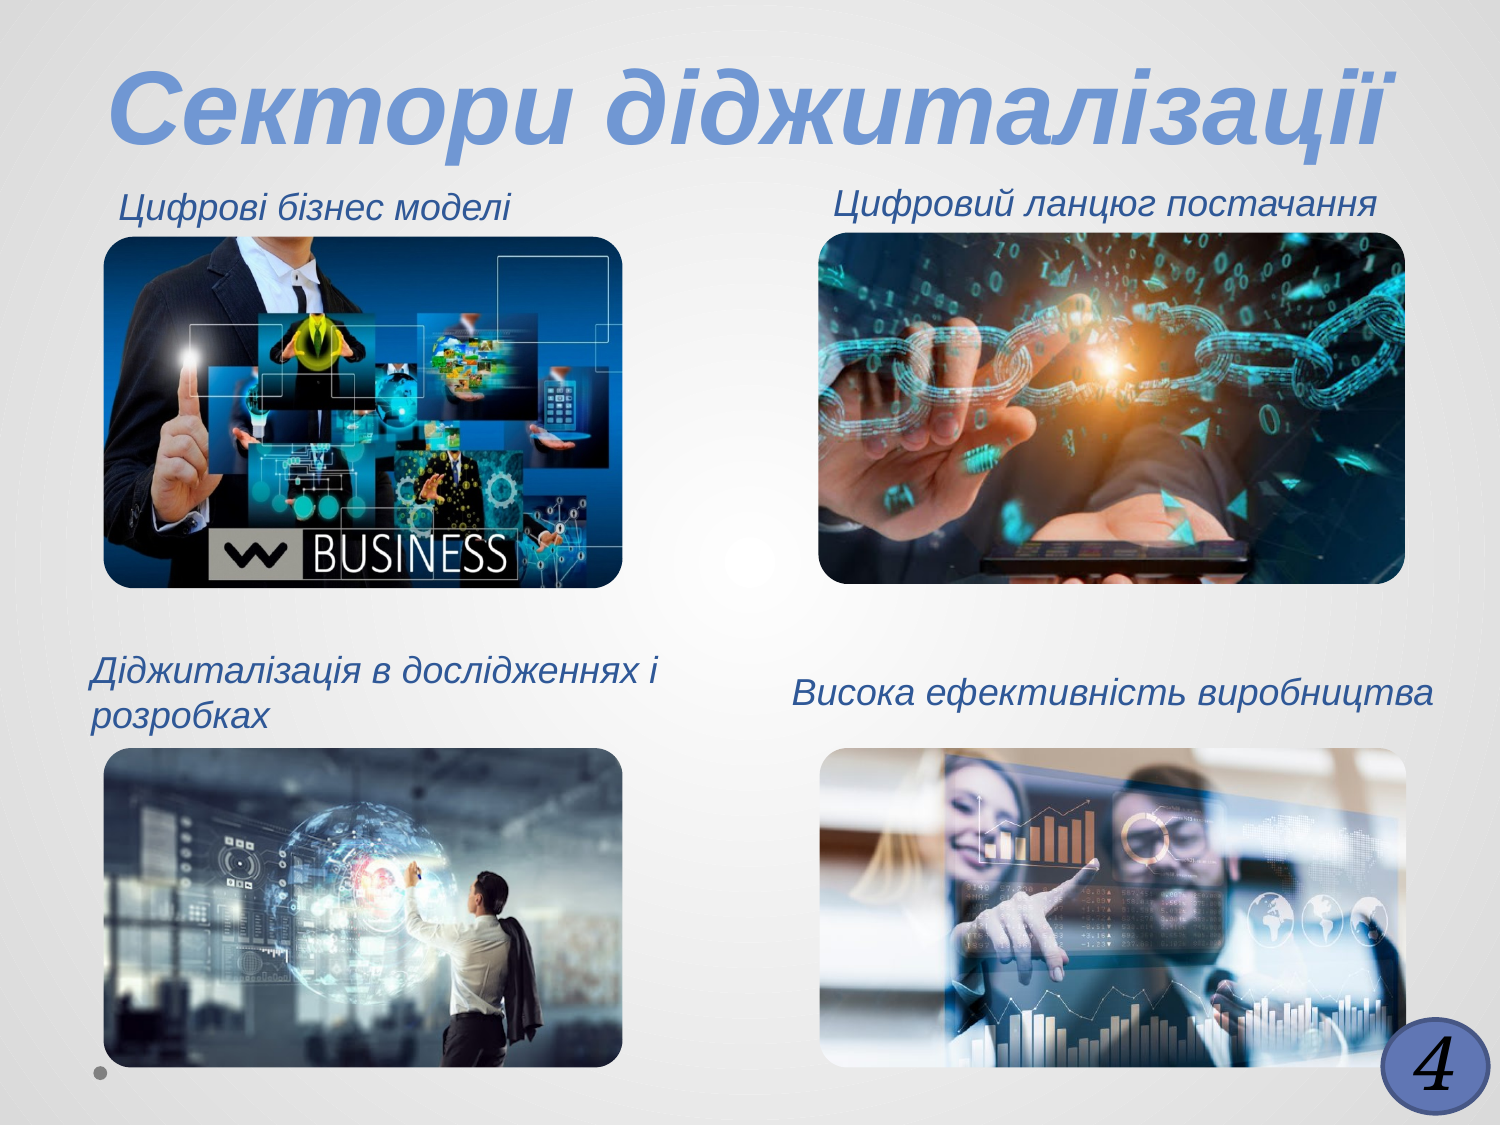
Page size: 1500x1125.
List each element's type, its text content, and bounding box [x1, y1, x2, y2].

text_box Цифрові бізнес моделі [103, 176, 565, 236]
text_box Висока ефективність виробництва [776, 661, 1500, 721]
picture [103, 236, 623, 589]
title Сектори діджиталізації [33, 45, 1459, 173]
picture [819, 747, 1407, 1068]
picture [103, 747, 623, 1068]
text_box Цифровий ланцюг постачання [818, 171, 1430, 232]
text_box 4 [1381, 1017, 1491, 1116]
text_box Діджиталізація в дослідженнях і розробках [76, 638, 756, 743]
picture [818, 232, 1406, 585]
